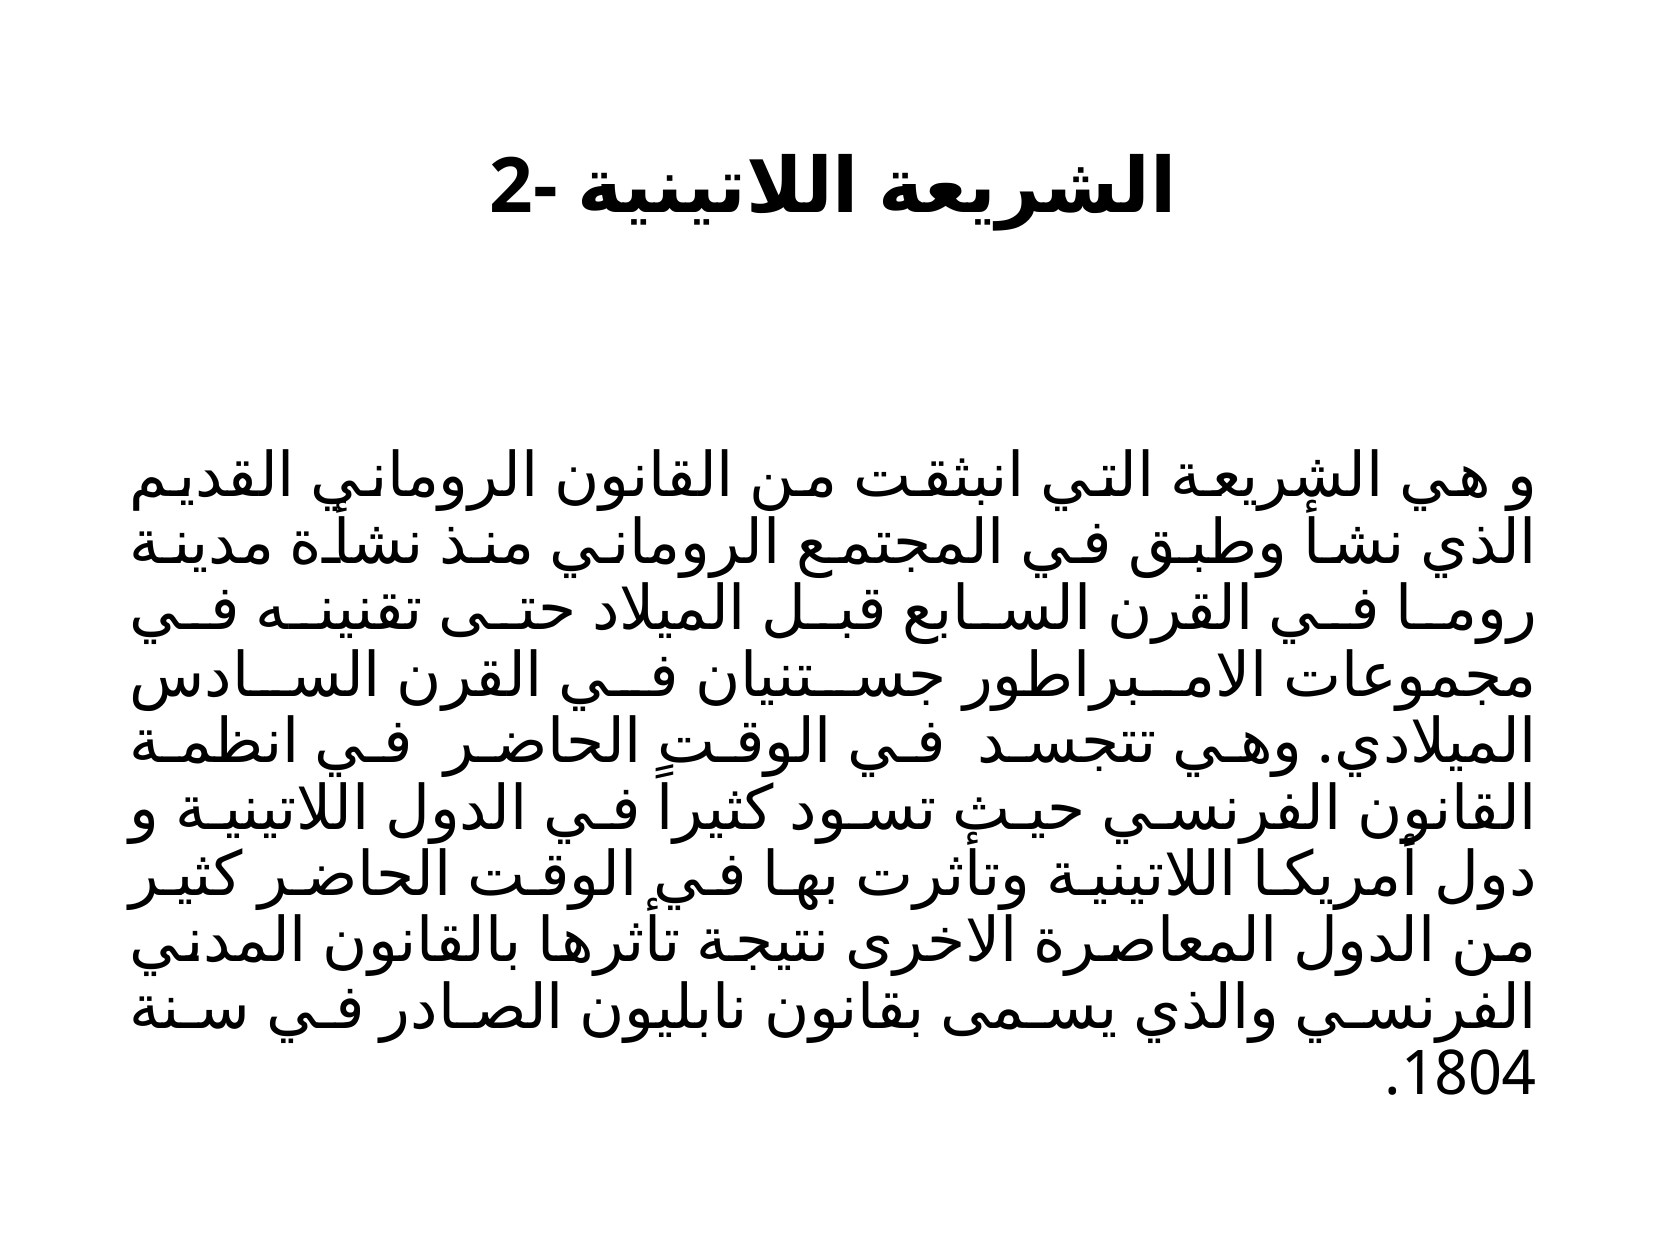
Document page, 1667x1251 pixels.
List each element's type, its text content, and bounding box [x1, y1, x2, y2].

list و هي الشريعة التي انبثقت من القانون الروماني القديم الذي نشأ وطبق في المجتمع الروماني منذ نشأة مدينة روما في القرن السابع قبل الميلاد حتى تقنينه في مجموعات الامبراطور جستنيان في القرن السادس الميلادي. وهي تتجسد في الوقت الحاضر في انظمة القانون الفرنسي حيث تسود كثيراً في الدول اللاتينية و دول أمريكا اللاتينية وتأثرت بها في الوقت الحاضر كثير من الدول المعاصرة الاخرى نتيجة تأثرها بالقانون المدني الفرنسي والذي يسمى بقانون نابليون الصادر في سنة 1804. [114, 332, 1553, 1126]
title 2- الشريعة اللاتينية [114, 66, 1553, 309]
